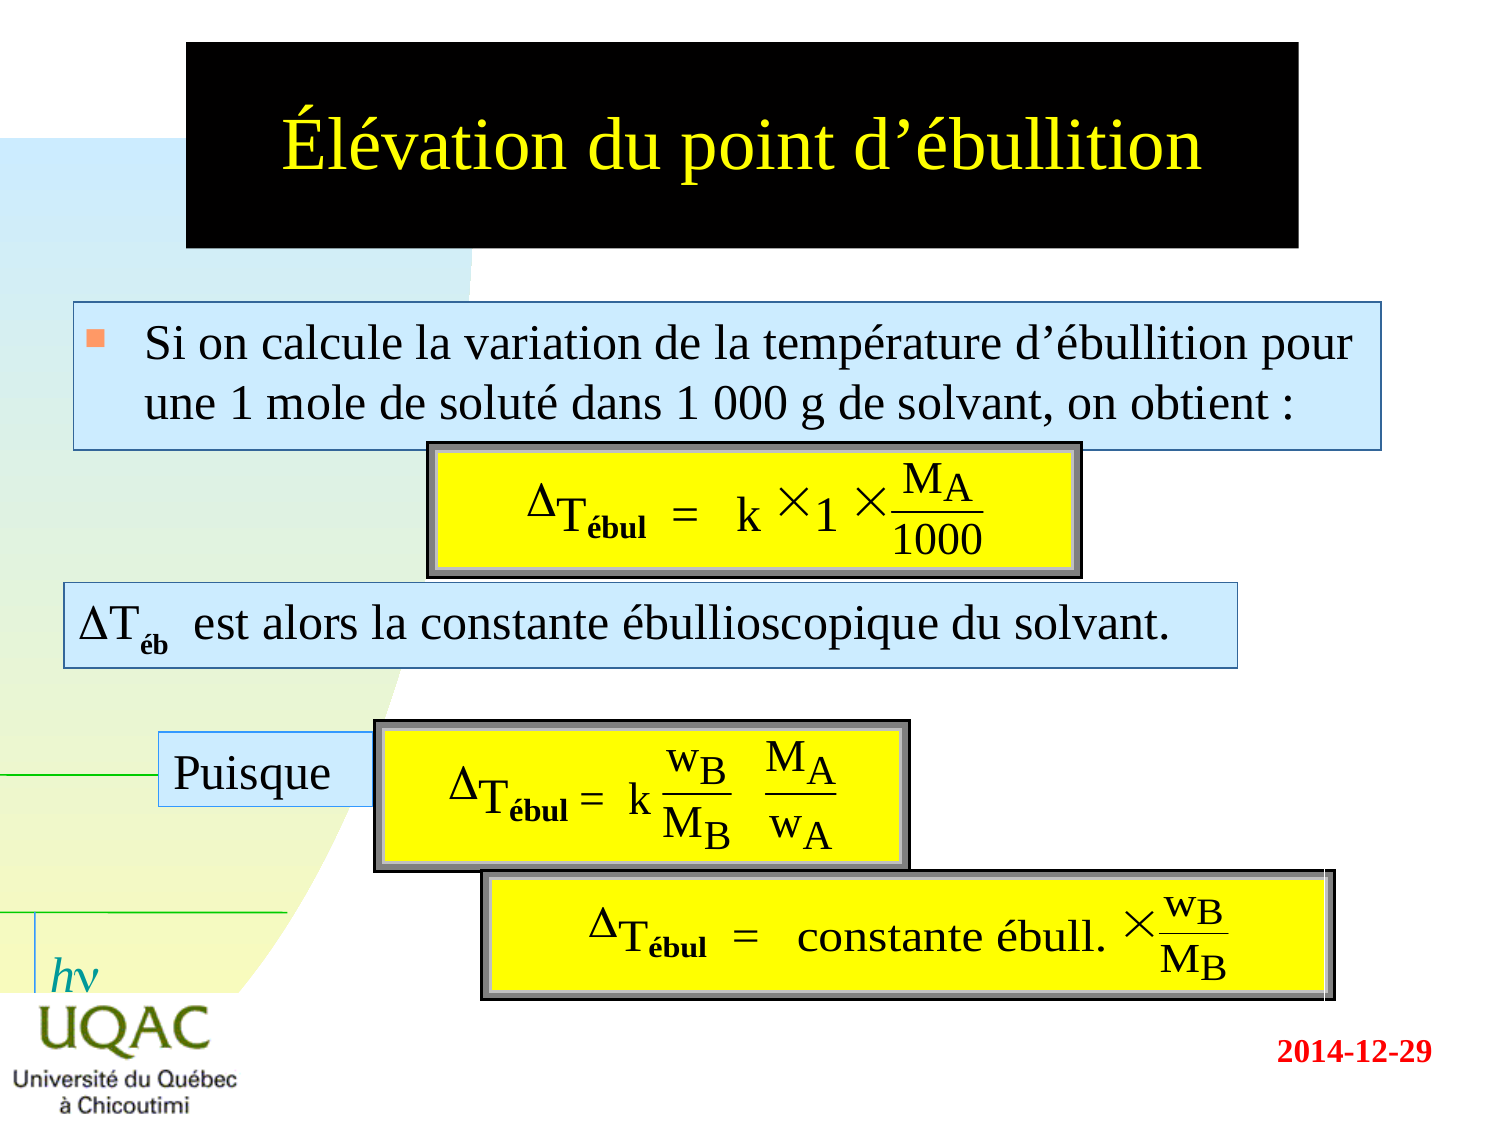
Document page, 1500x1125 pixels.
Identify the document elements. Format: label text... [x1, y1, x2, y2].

list Si on calcule la variation de la température d’ébullition pour une 1 mole de soluté dans 1 000 g de solvant, on obtient : [73, 301, 1382, 451]
text_box DTéb est alors la constante ébullioscopique du solvant. [64, 582, 1238, 669]
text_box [410, 440, 1154, 604]
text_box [158, 719, 942, 898]
title Élévation du point d’ébullition [186, 42, 1299, 249]
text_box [464, 868, 1433, 1024]
picture [0, 993, 252, 1125]
